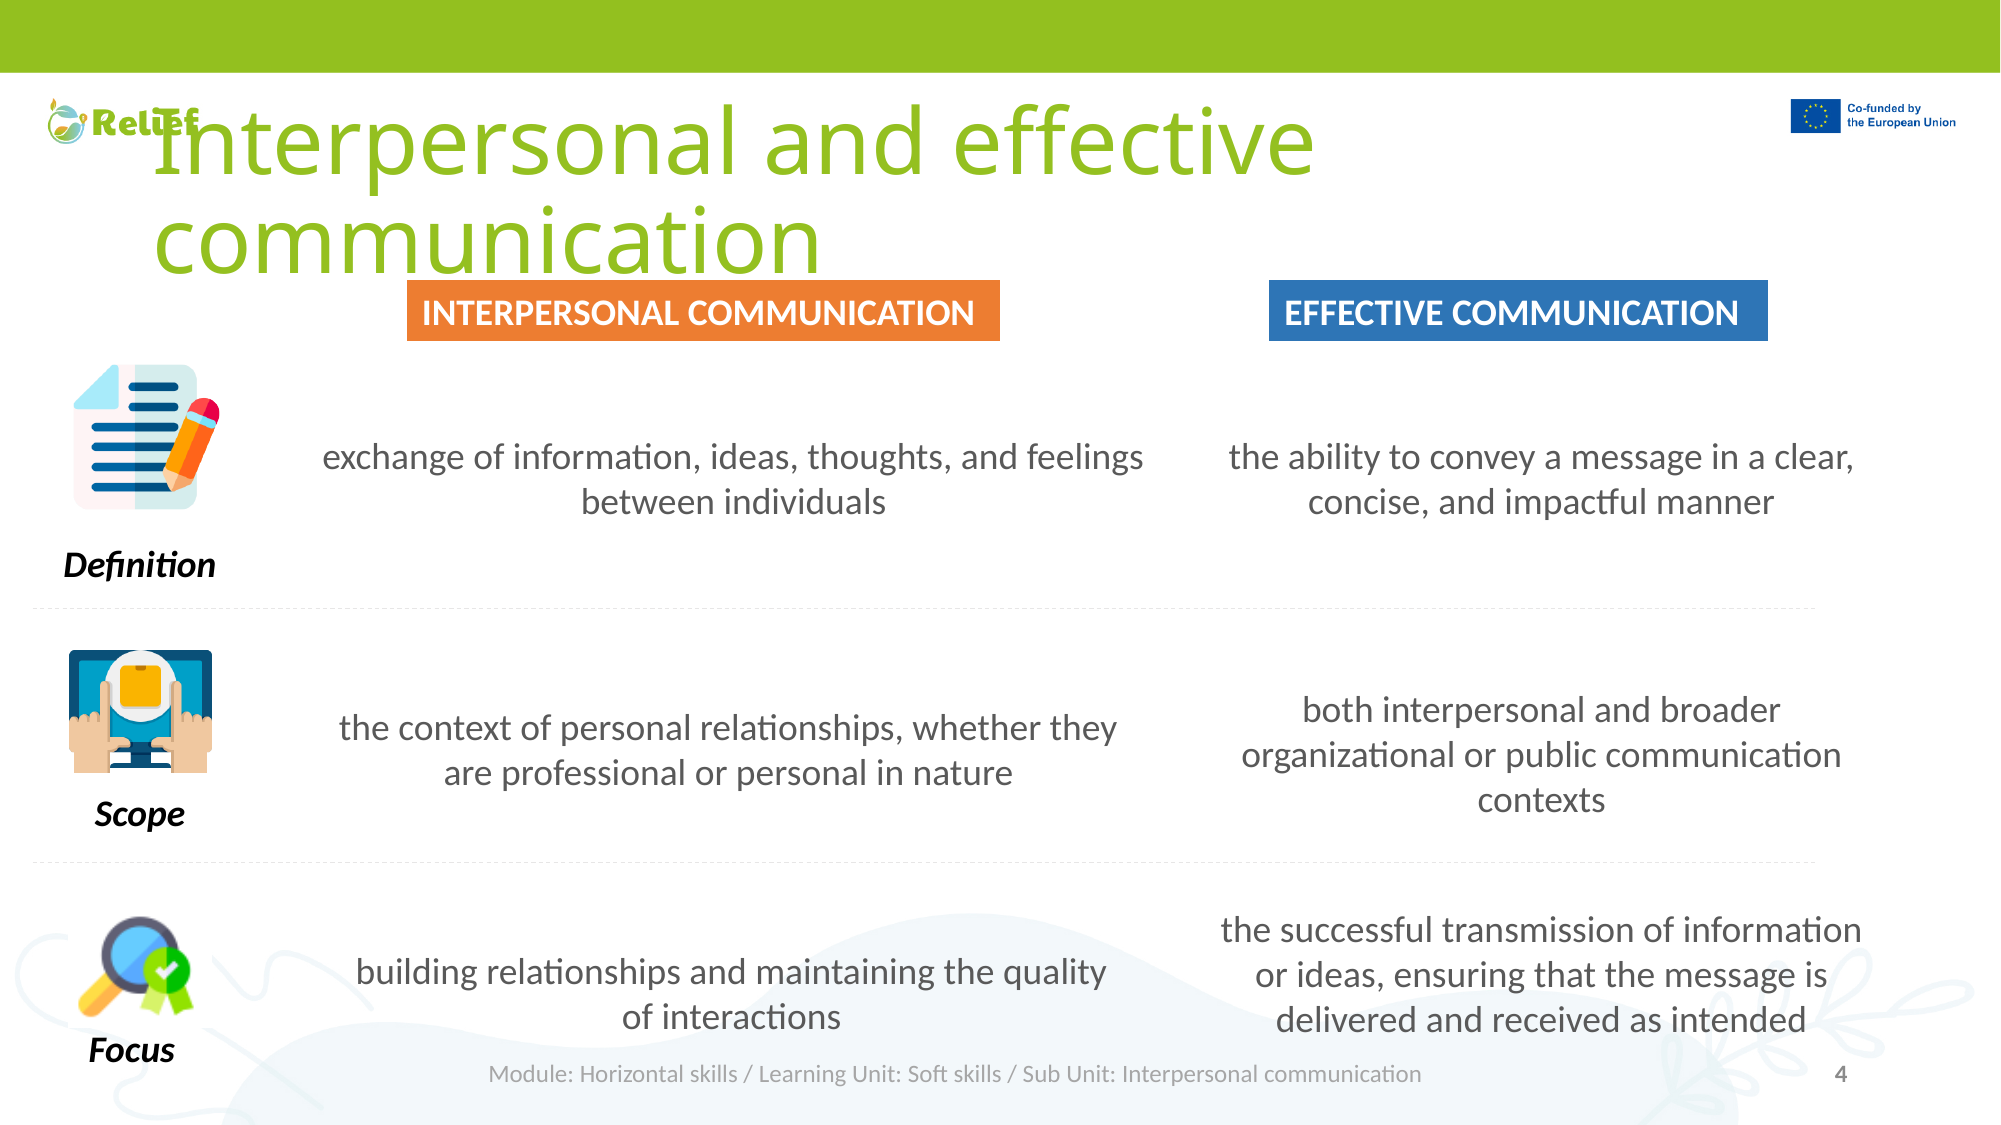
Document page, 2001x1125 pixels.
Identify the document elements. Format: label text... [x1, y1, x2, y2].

footer Module: Horizontal skills / Learning Unit: Soft skills / Sub Unit: Interpersonal communication [137, 1023, 1775, 1122]
text_box building relationships and maintaining the quality of interactions [329, 939, 1134, 1045]
text_box Definition [2, 532, 278, 592]
text_box Focus [0, 1017, 269, 1077]
text_box EFFECTIVE COMMUNICATION [1269, 280, 1768, 341]
text_box Scope [2, 781, 278, 842]
text_box exchange of information, ideas, thoughts, and feelings between individuals [302, 424, 1166, 530]
text_box INTERPERSONAL COMMUNICATION [407, 280, 1000, 341]
picture [0, 0, 2001, 1125]
title Interpersonal and effective communication [137, 111, 1863, 278]
slide_number 4 [1787, 1048, 1863, 1103]
text_box the context of personal relationships, whether they are professional or personal in nature [303, 695, 1154, 801]
text_box the ability to convey a message in a clear, concise, and impactful manner [1204, 424, 1880, 530]
text_box the successful transmission of information or ideas, ensuring that the message is delivered and received as intended [1204, 898, 1880, 1048]
text_box both interpersonal and broader organizational or public communication contexts [1204, 678, 1880, 828]
